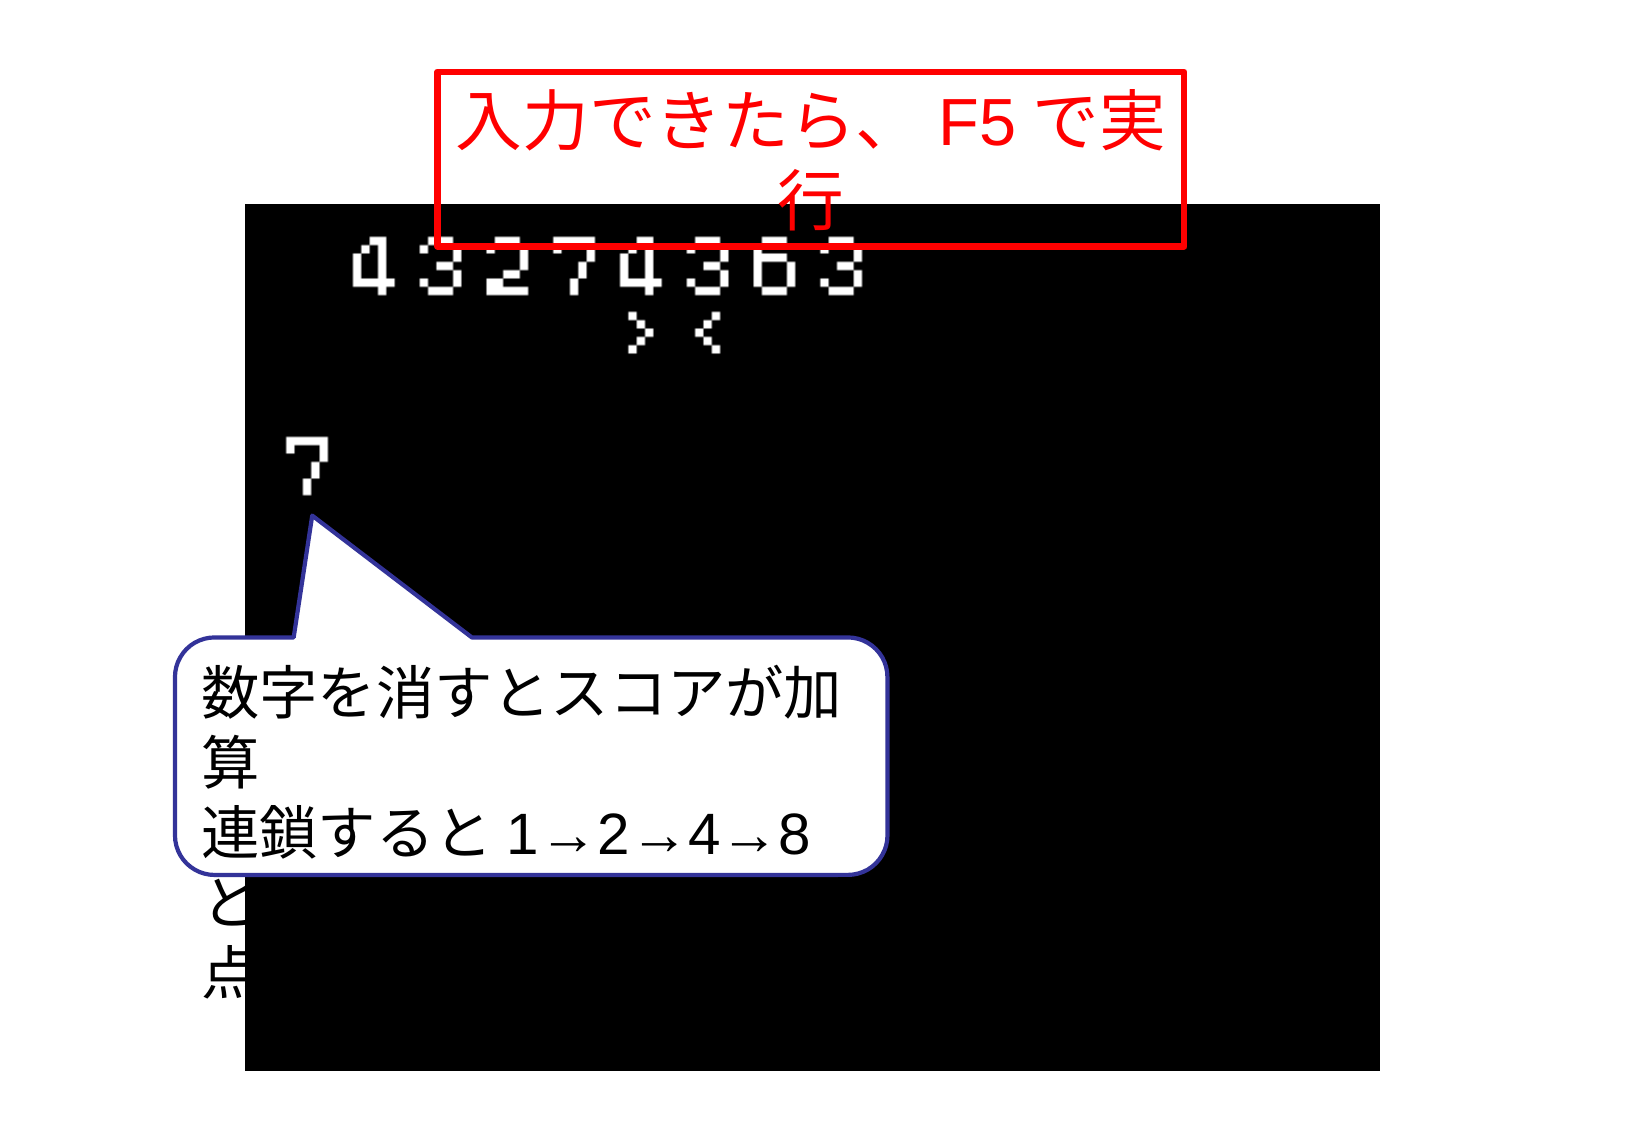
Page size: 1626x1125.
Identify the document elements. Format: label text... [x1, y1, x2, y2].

text_box 数字を消すとスコアが加算 連鎖すると1→2→4→8と 点数が倍々になる [172, 635, 240, 878]
text_box 入力できたら、F5で実行 [437, 71, 1185, 202]
picture [245, 203, 1380, 1071]
